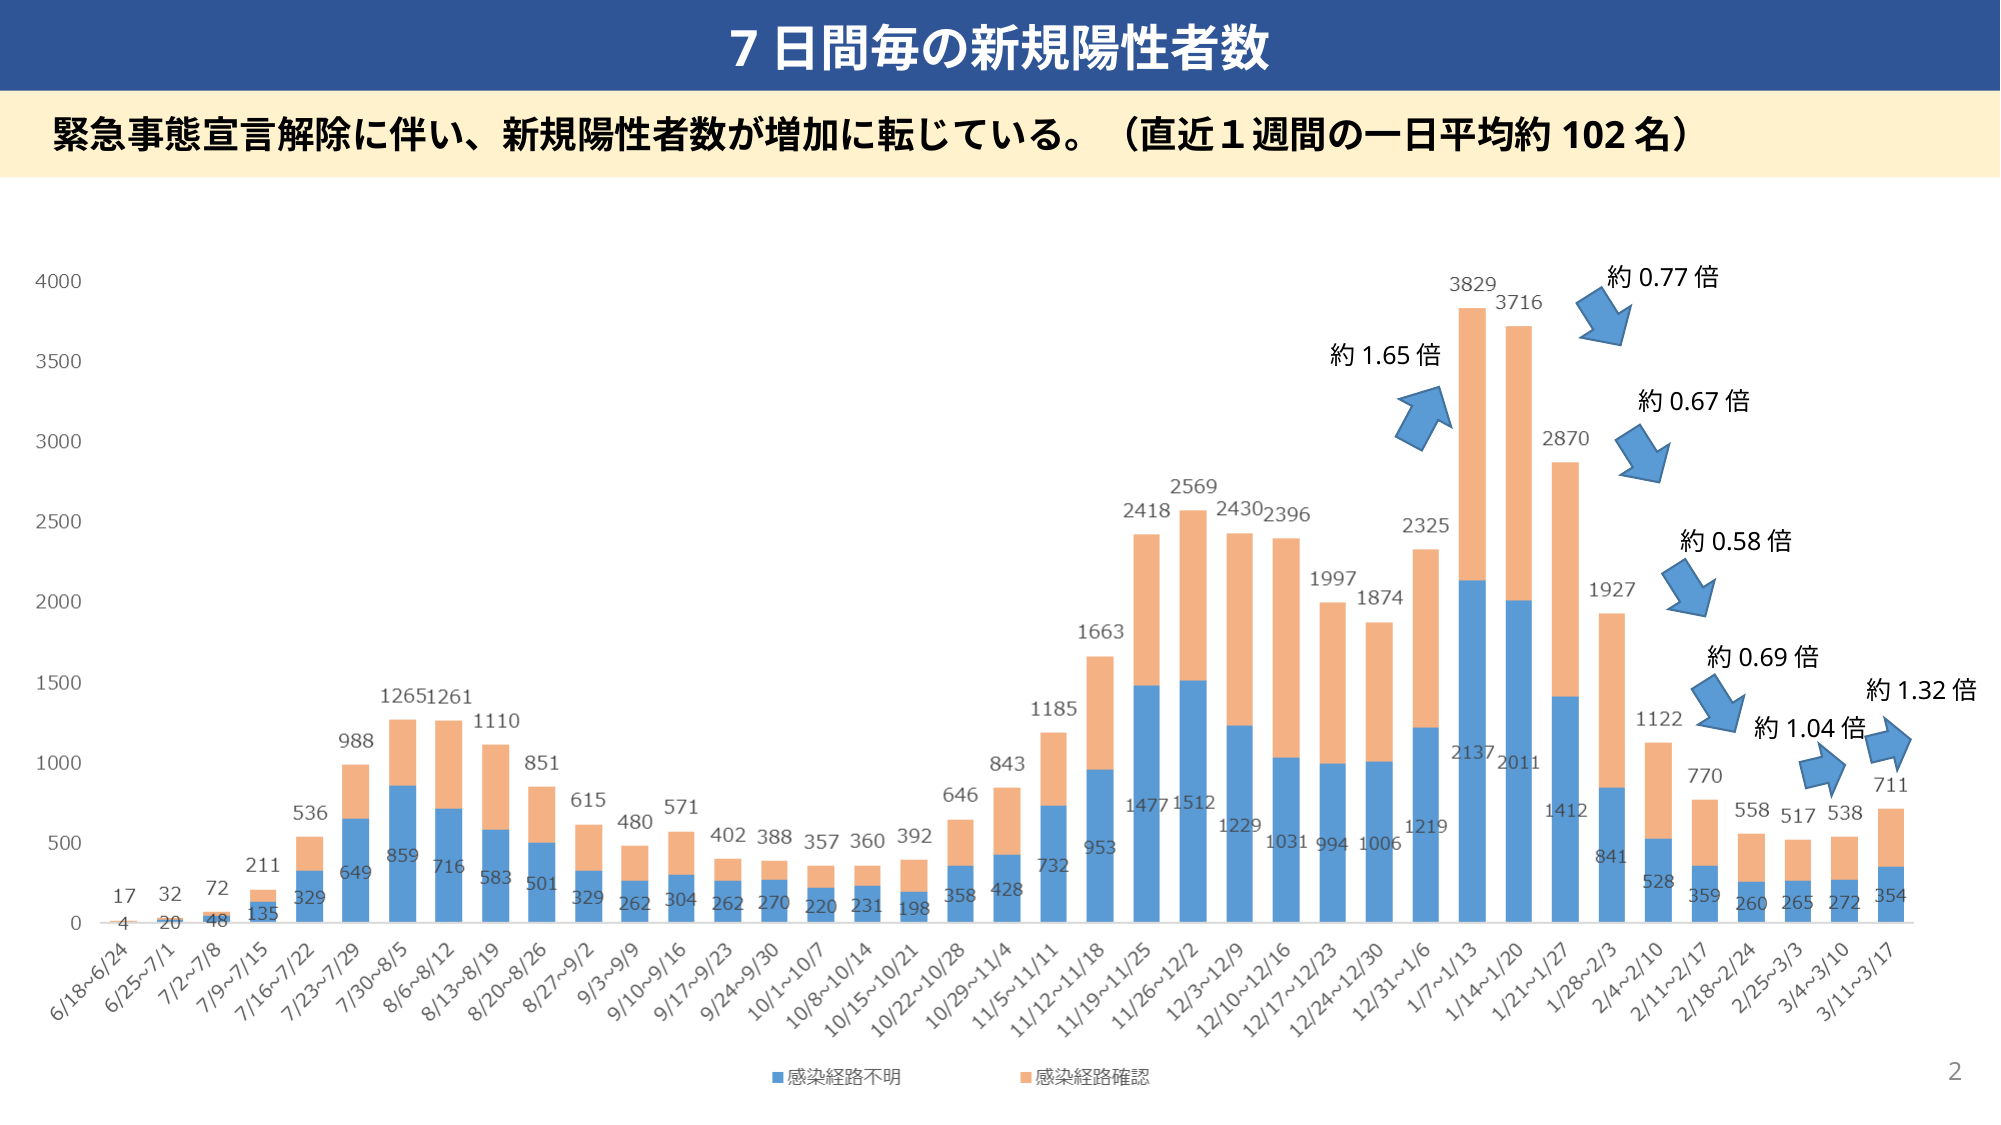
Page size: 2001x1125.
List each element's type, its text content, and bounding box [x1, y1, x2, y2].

slide_number 2 [1923, 1042, 1978, 1103]
picture [31, 207, 1923, 1108]
text_box 約1.32倍 [1923, 667, 1994, 712]
text_box 7日間毎の新規陽性者数 [0, 0, 2000, 89]
text_box 緊急事態宣言解除に伴い、新規陽性者数が増加に転じている。（直近１週間の一日平均約102名） [0, 89, 2000, 178]
